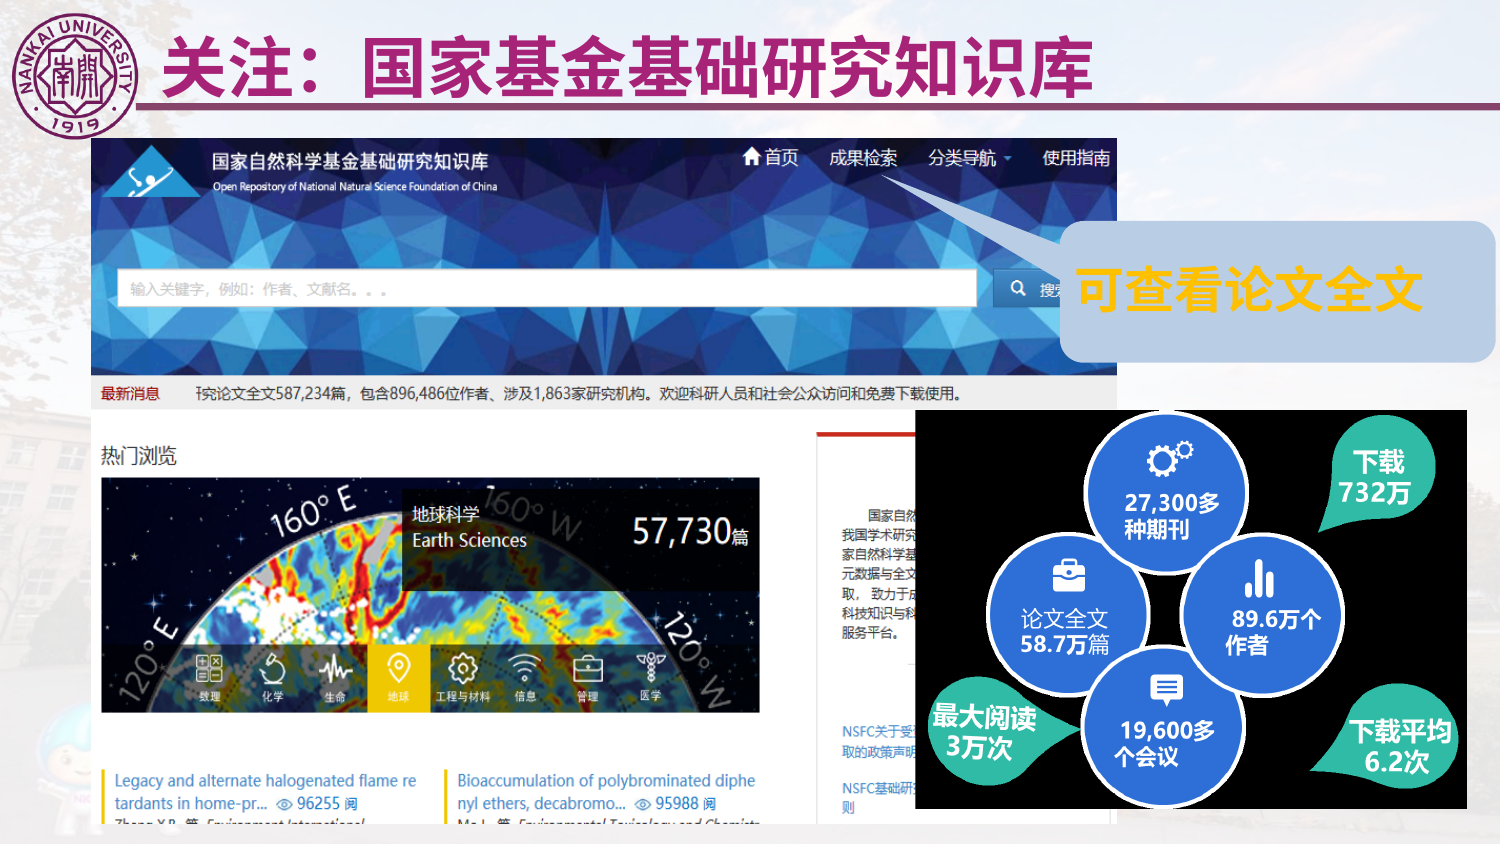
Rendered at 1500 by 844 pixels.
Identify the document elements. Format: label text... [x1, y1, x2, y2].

picture [0, 0, 1467, 824]
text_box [1059, 220, 1496, 363]
text_box 关注：国家基金基础研究知识库 [145, 18, 1111, 114]
